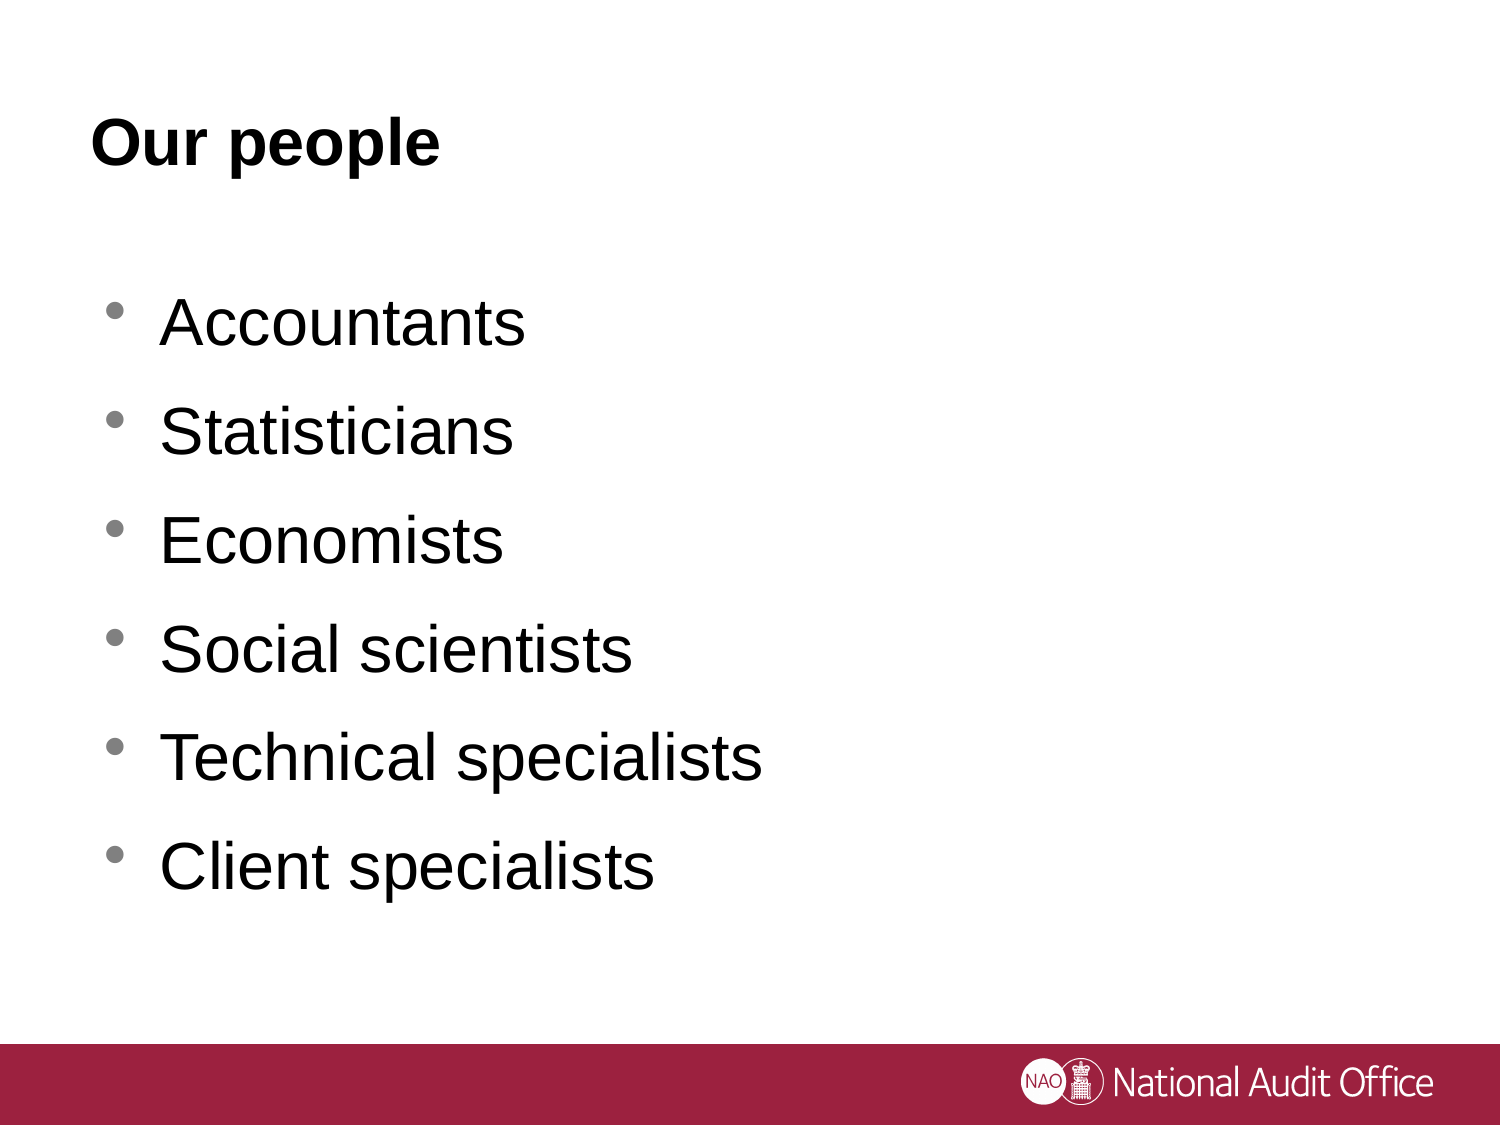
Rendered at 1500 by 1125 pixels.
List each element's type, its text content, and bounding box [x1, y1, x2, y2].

list Accountants Statisticians Economists Social scientists Technical specialists Client specialists [88, 267, 1436, 976]
title Our people [75, 45, 1424, 233]
picture [1021, 1058, 1433, 1105]
